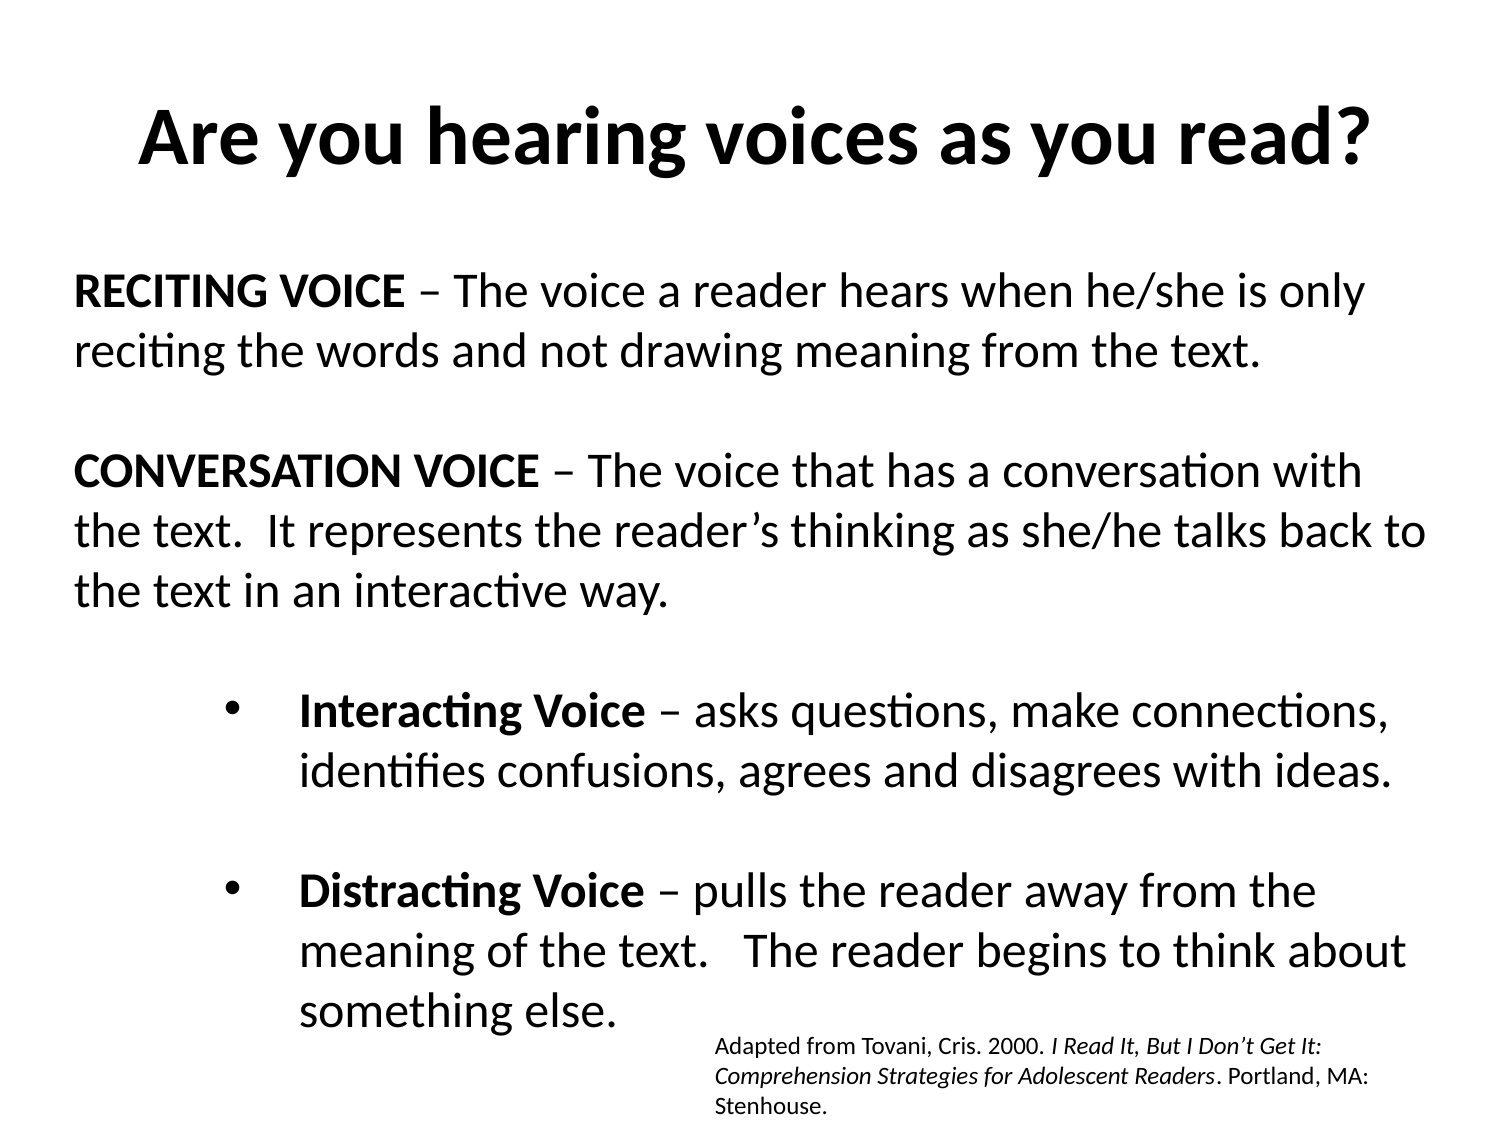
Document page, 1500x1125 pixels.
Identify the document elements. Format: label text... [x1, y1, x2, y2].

text_box Adapted from Tovani, Cris. 2000. I Read It, But I Don’t Get It: Comprehension Strategies for Adolescent Readers. Portland, MA: Stenhouse. [699, 1022, 1482, 1125]
text_box RECITING VOICE – The voice a reader hears when he/she is only reciting the words and not drawing meaning from the text. CONVERSATION VOICE – The voice that has a conversation with the text. It represents the reader’s thinking as she/he talks back to the text in an interactive way. Interacting Voice – asks questions, make connections, identifies confusions, agrees and disagrees with ideas. Distracting Voice – pulls the reader away from the meaning of the text. The reader begins to think about something else. [58, 249, 1447, 1045]
title Are you hearing voices as you read? [118, 37, 1394, 225]
